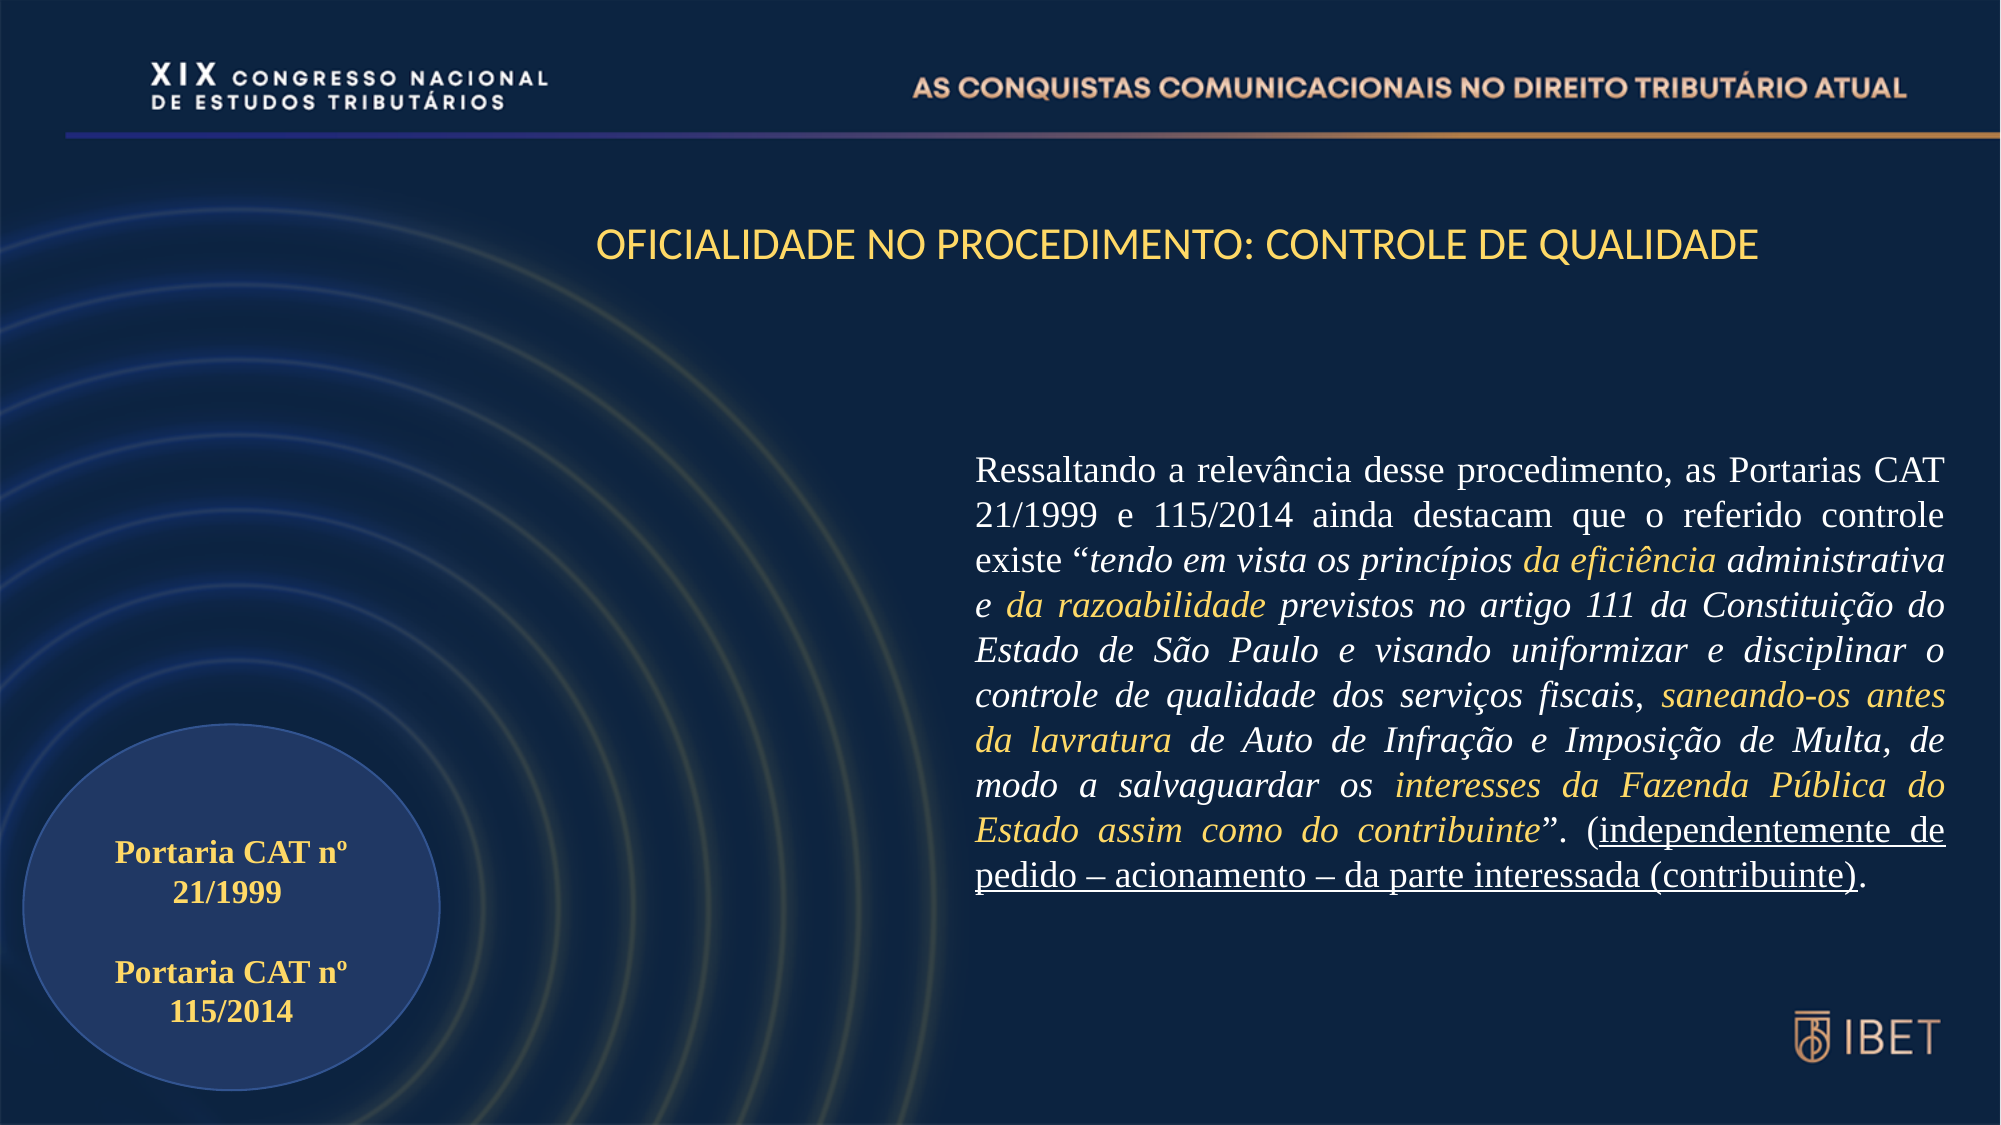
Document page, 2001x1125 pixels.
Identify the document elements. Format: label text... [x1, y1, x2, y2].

picture [0, 0, 2001, 1125]
text_box Portaria CAT nº 21/1999 Portaria CAT nº 115/2014 [22, 723, 441, 1092]
text_box OFICIALIDADE NO PROCEDIMENTO: CONTROLE DE QUALIDADE [581, 202, 1815, 277]
text_box Ressaltando a relevância desse procedimento, as Portarias CAT 21/1999 e 115/2014 ainda destacam que o referido controle existe “tendo em vista os princípios da eficiência administrativa e da razoabilidade previstos no artigo 111 da Constituição do Estado de São Paulo e visando uniformizar e disciplinar o controle de qualidade dos serviços fiscais, saneando-os antes da lavratura de Auto de Infração e Imposição de Multa, de modo a salvaguardar os interesses da Fazenda Pública do Estado assim como do contribuinte”. (independentemente de pedido – acionamento – da parte interessada (contribuinte). [960, 437, 1961, 903]
